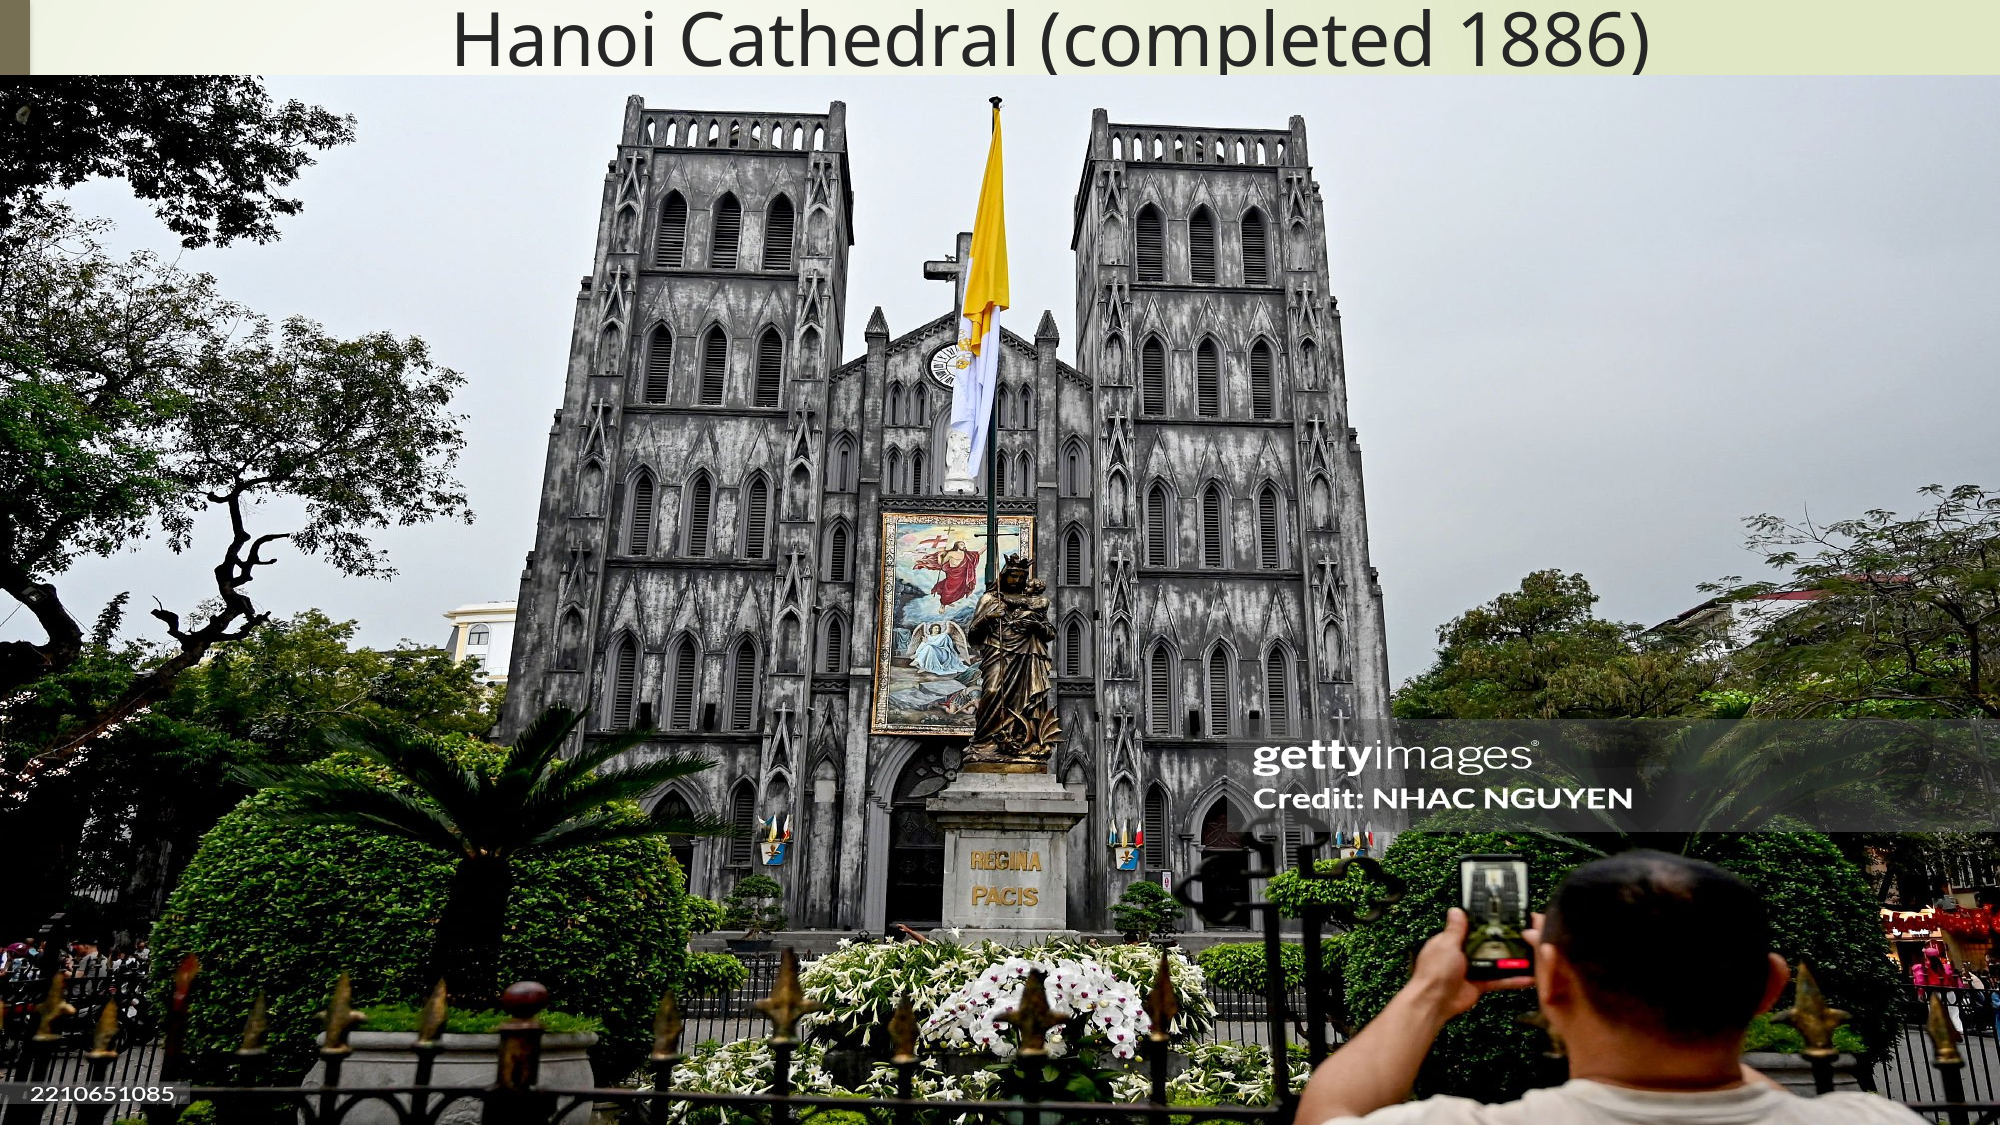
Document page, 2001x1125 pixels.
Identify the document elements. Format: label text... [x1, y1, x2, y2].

picture [0, 75, 2000, 1125]
title Hanoi Cathedral (completed 1886) [435, 0, 1898, 75]
